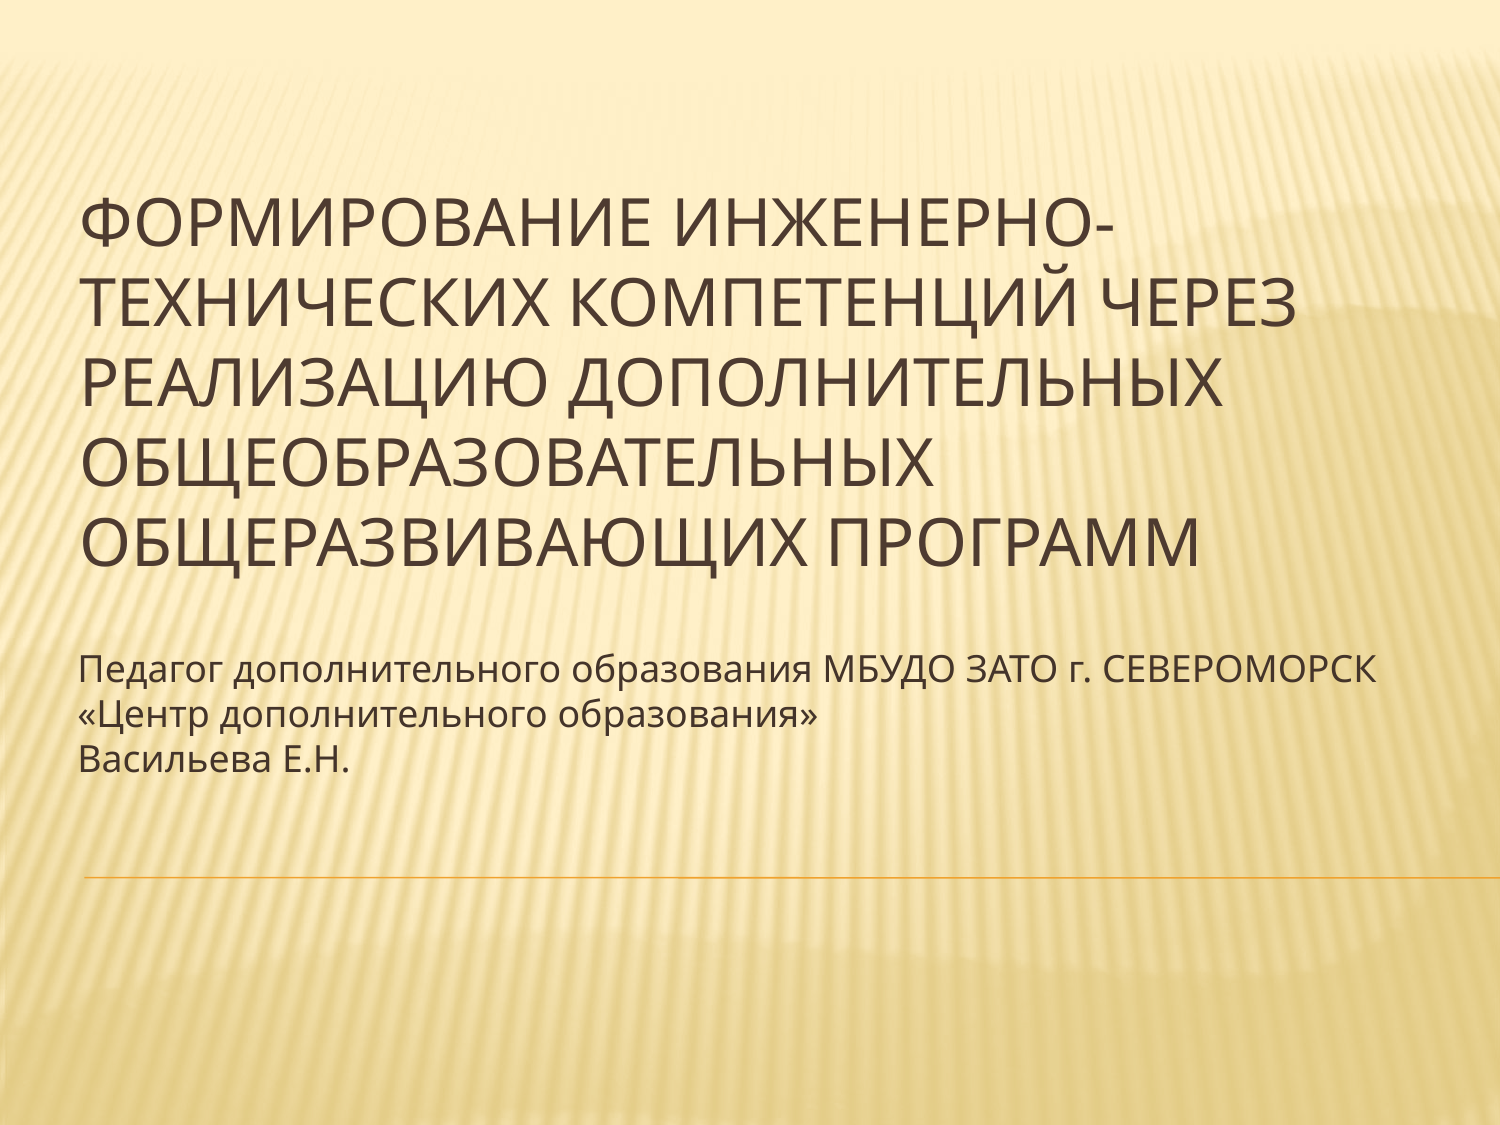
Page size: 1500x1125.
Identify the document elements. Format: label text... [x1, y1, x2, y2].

title Формирование инженерно-технических компетенций через реализацию дополнительных общеобразовательных общеразвивающих программ [64, 172, 1388, 634]
subtitle Педагог дополнительного образования МБУДО ЗАТО г. СЕВЕРОМОРСК «Центр дополнительного образования» Васильева Е.Н. [62, 637, 1450, 788]
